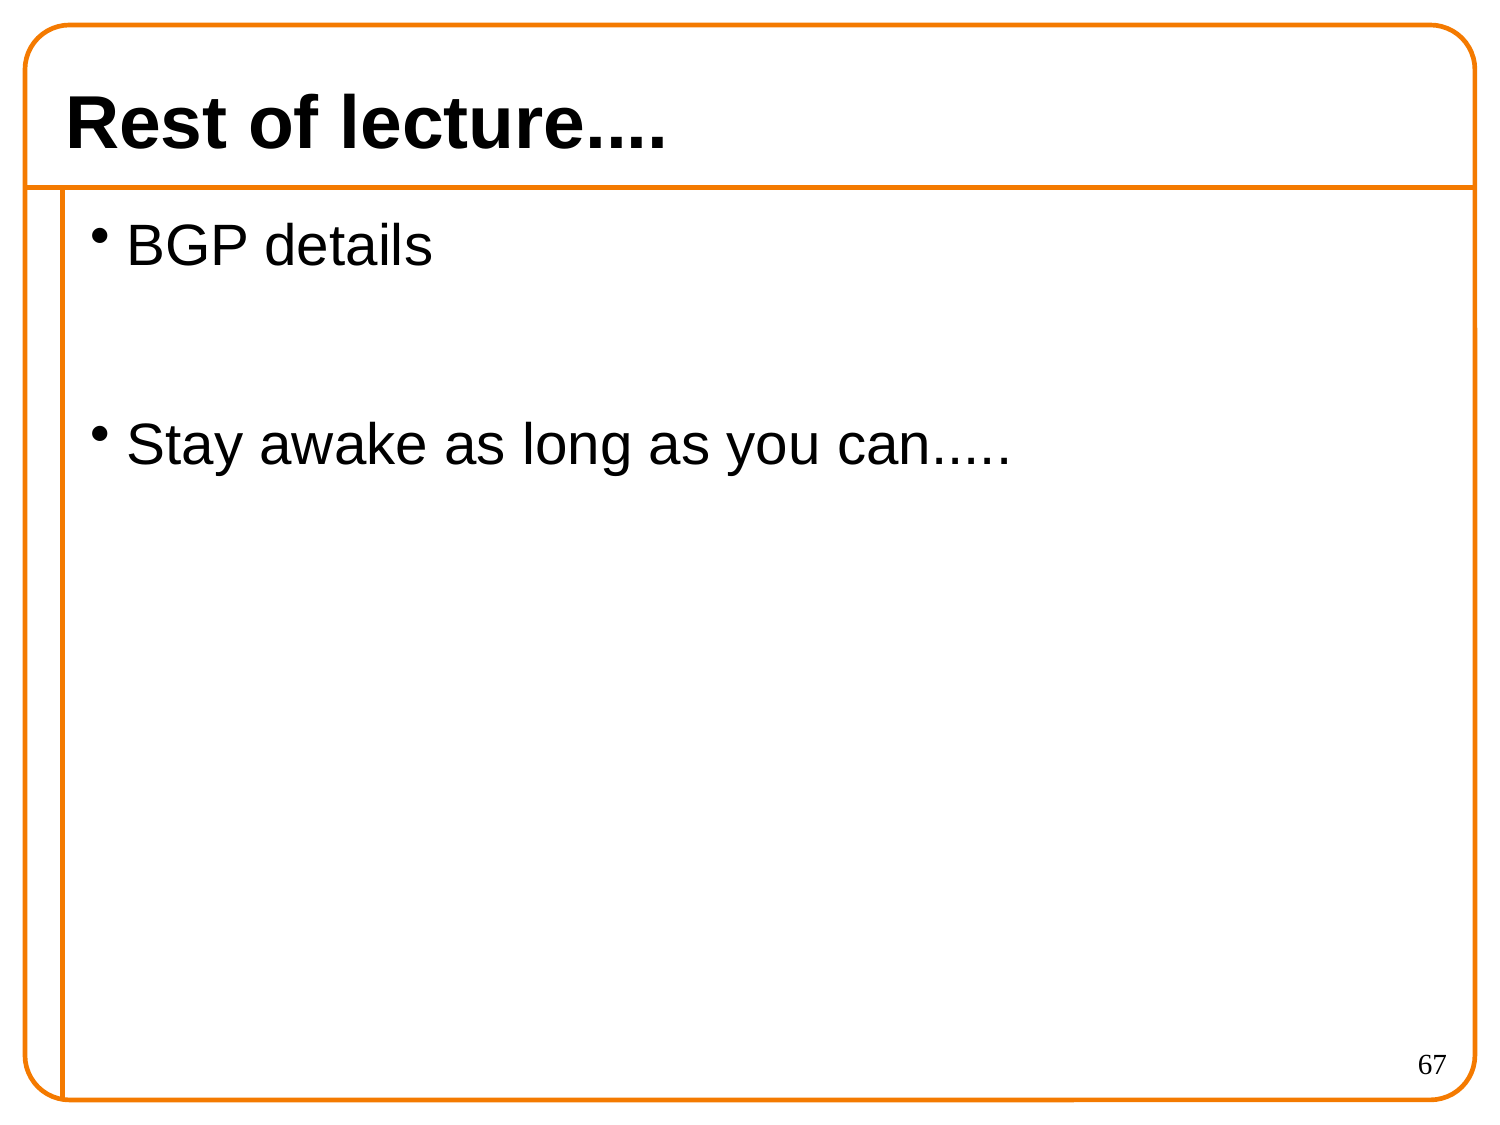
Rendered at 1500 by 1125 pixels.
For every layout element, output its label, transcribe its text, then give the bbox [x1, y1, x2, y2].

title Rest of lecture.... [50, 62, 1500, 175]
list BGP details Stay awake as long as you can..... [75, 200, 1463, 1100]
